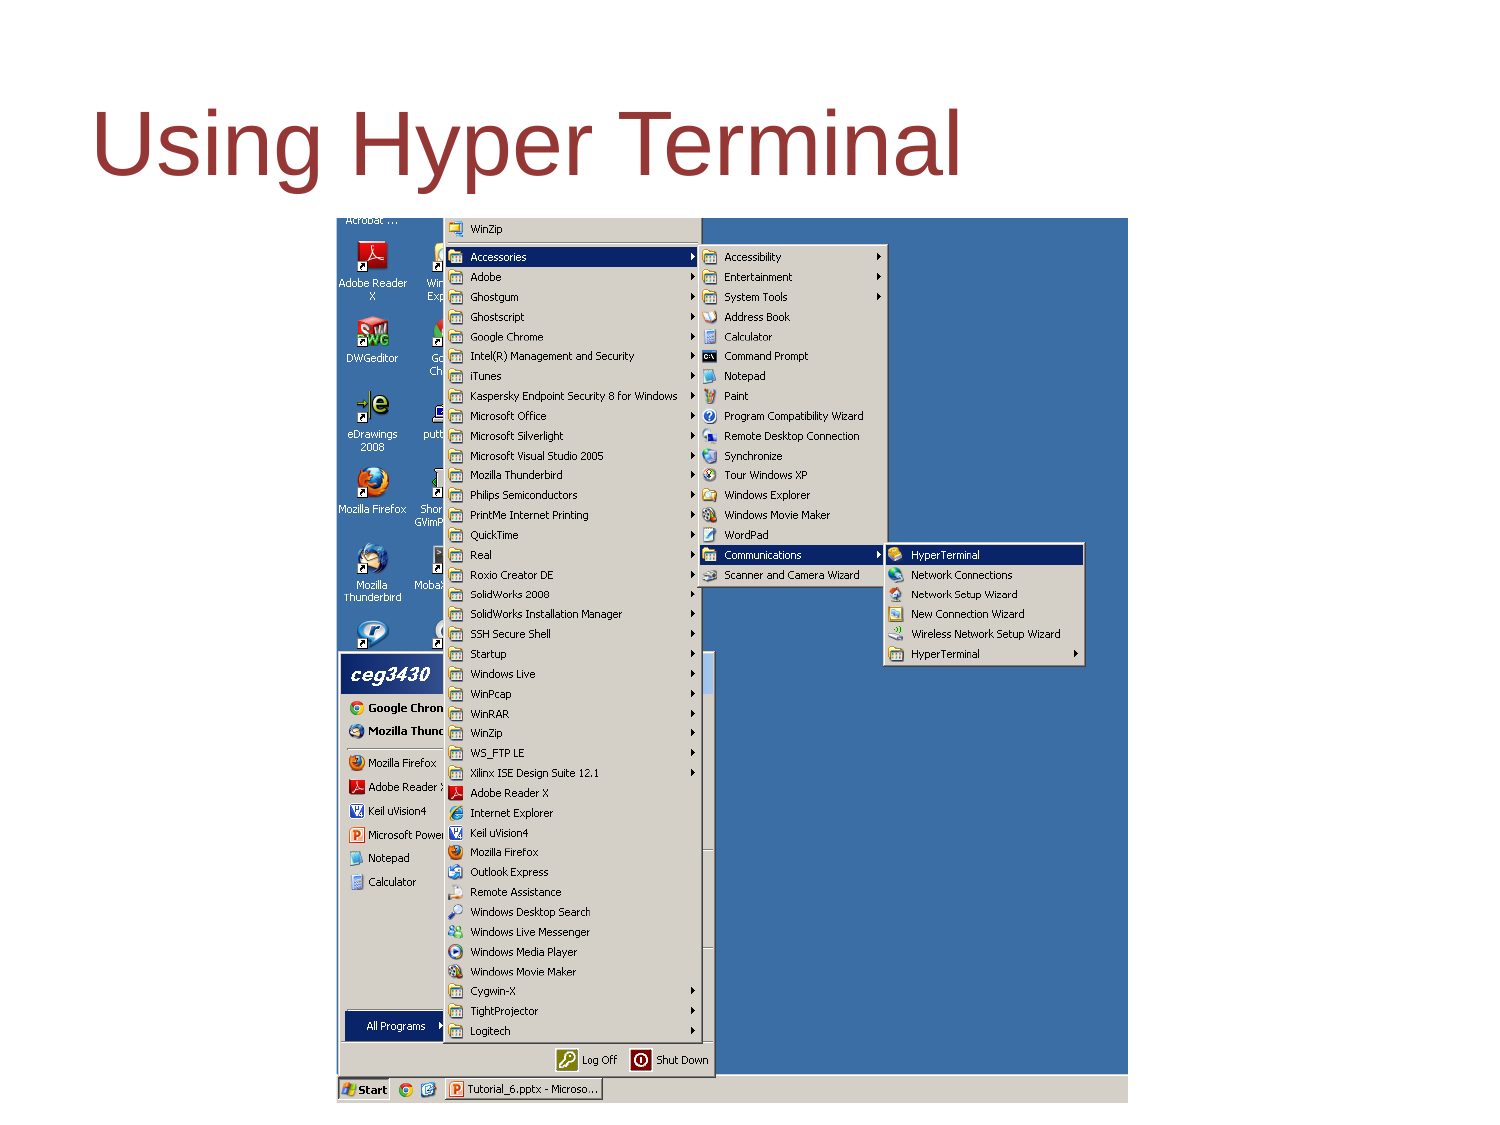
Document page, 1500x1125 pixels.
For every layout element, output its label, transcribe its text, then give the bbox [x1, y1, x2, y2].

title Using Hyper Terminal [75, 45, 1425, 233]
picture [336, 217, 1129, 1103]
